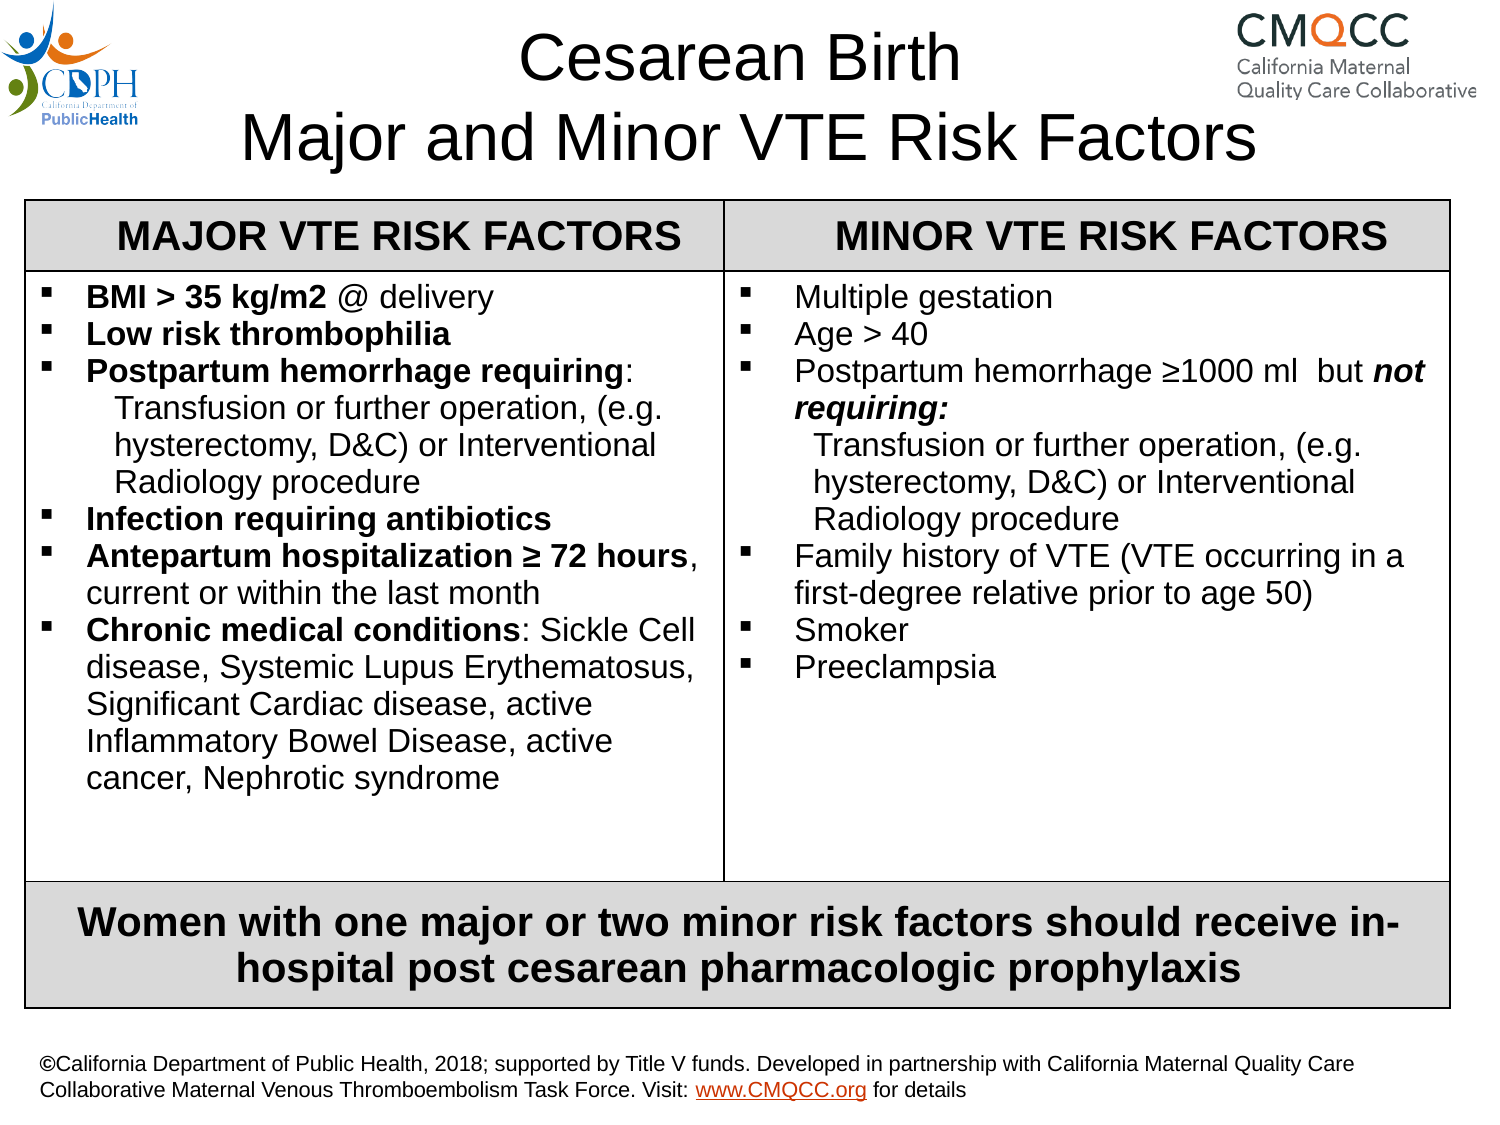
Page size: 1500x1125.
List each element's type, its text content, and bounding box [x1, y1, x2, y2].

table_cell Multiple gestation Age > 40 Postpartum hemorrhage ≥1000 ml but not requiring: Transfusion or further operation, (e.g. hysterectomy, D&C) or Interventional Radiology procedure Family history of VTE (VTE occurring in a first-degree relative prior to age 50) Smoker Preeclampsia [725, 272, 1449, 881]
picture [0, 0, 138, 125]
table_header MINOR VTE RISK FACTORS [725, 201, 1449, 270]
table_cell BMI > 35 kg/m2 @ delivery Low risk thrombophilia Postpartum hemorrhage requiring: Transfusion or further operation, (e.g. hysterectomy, D&C) or Interventional Radiology procedure Infection requiring antibiotics Antepartum hospitalization ≥ 72 hours, current or within the last month Chronic medical conditions: Sickle Cell disease, Systemic Lupus Erythematosus, Significant Cardiac disease, active Inflammatory Bowel Disease, active cancer, Nephrotic syndrome [26, 272, 723, 881]
title Cesarean Birth Major and Minor VTE Risk Factors [225, 24, 1275, 163]
text_box ©California Department of Public Health, 2018; supported by Title V funds. Developed in partnership with California Maternal Quality Care Collaborative Maternal Venous Thromboembolism Task Force. Visit: www.CMQCC.org for details [24, 1042, 1450, 1110]
table_header MAJOR VTE RISK FACTORS [26, 201, 723, 270]
table_cell Women with one major or two minor risk factors should receive in-hospital post cesarean pharmacologic prophylaxis [26, 882, 1449, 1007]
